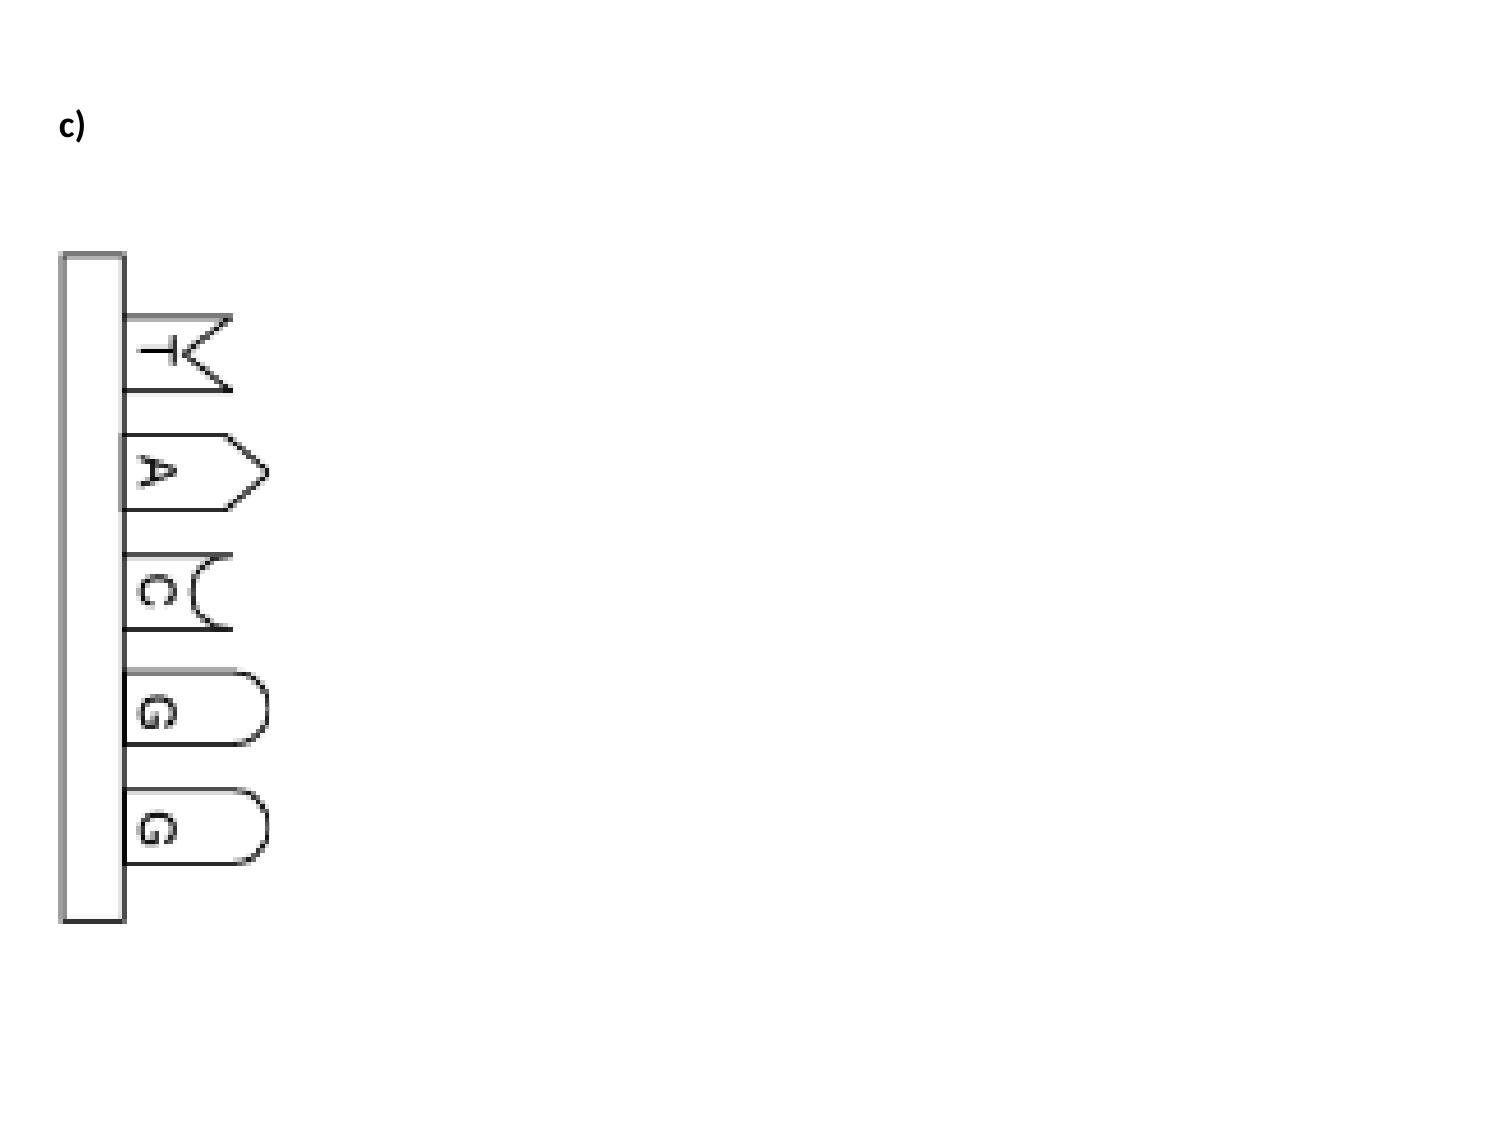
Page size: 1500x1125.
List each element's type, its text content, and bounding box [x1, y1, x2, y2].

text_box c) [44, 92, 102, 152]
picture [54, 243, 270, 925]
